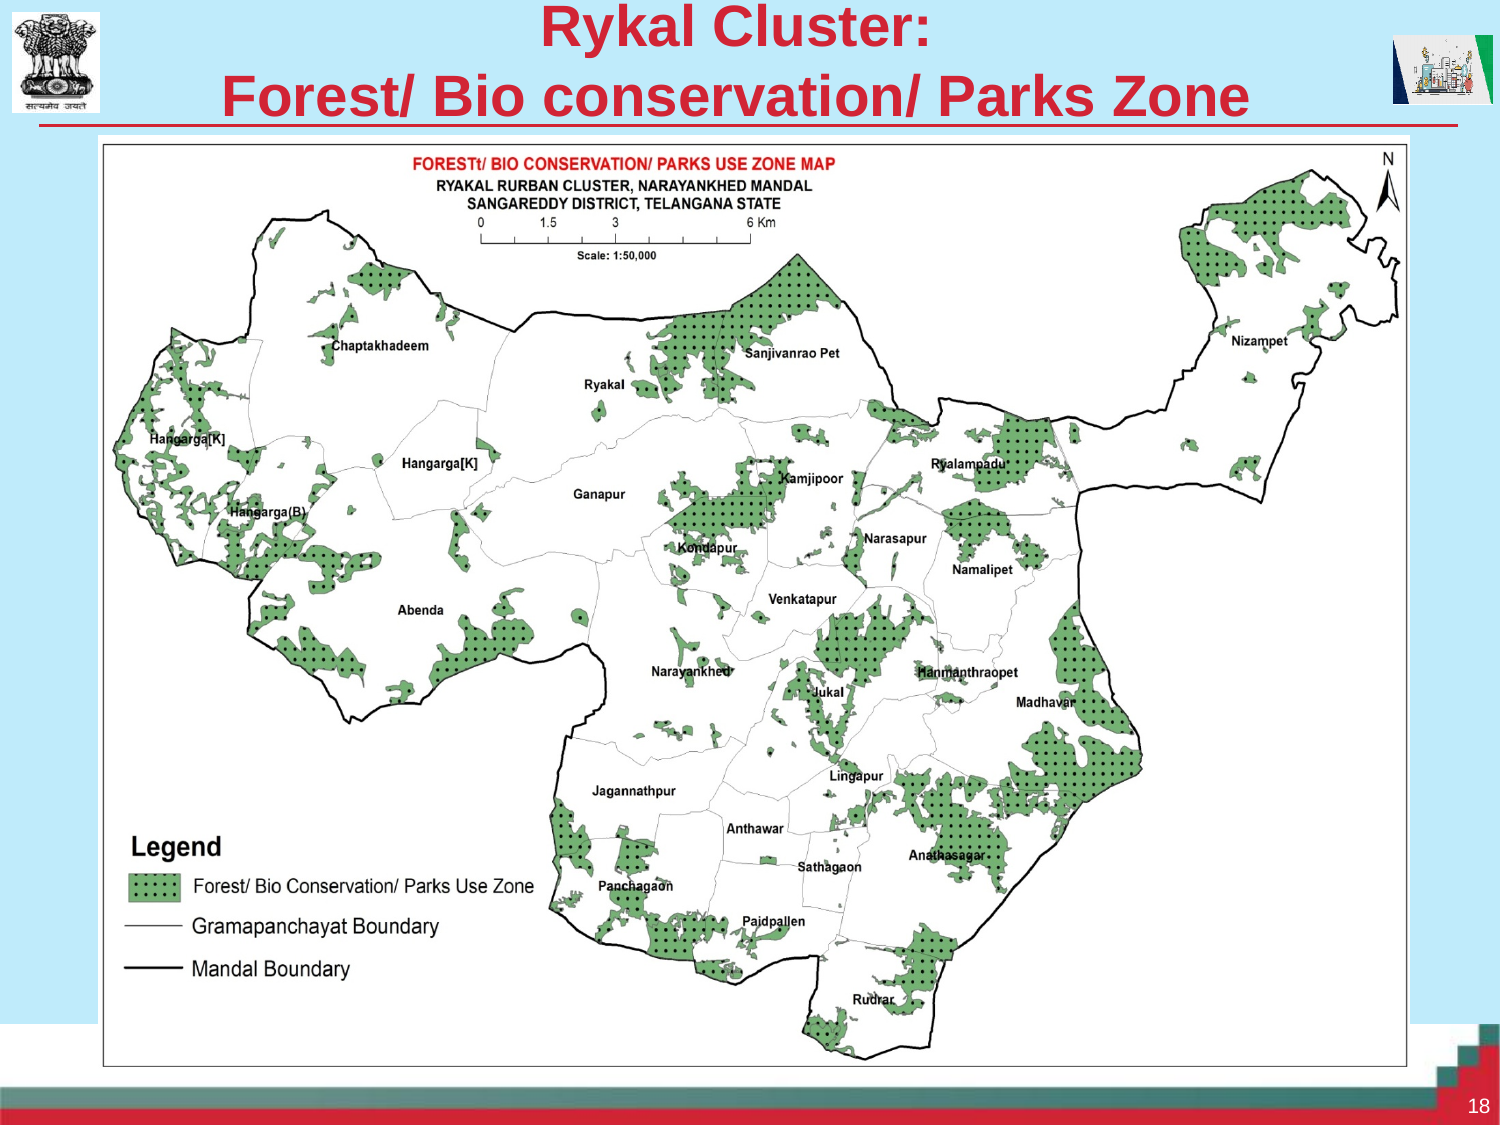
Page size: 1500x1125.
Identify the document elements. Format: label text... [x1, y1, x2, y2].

picture [12, 12, 101, 113]
picture [1393, 35, 1493, 105]
picture [0, 135, 1500, 1125]
slide_number 18 [1464, 1092, 1491, 1118]
text_box Rykal Cluster: Forest/ Bio conservation/ Parks Zone [0, 0, 1491, 129]
